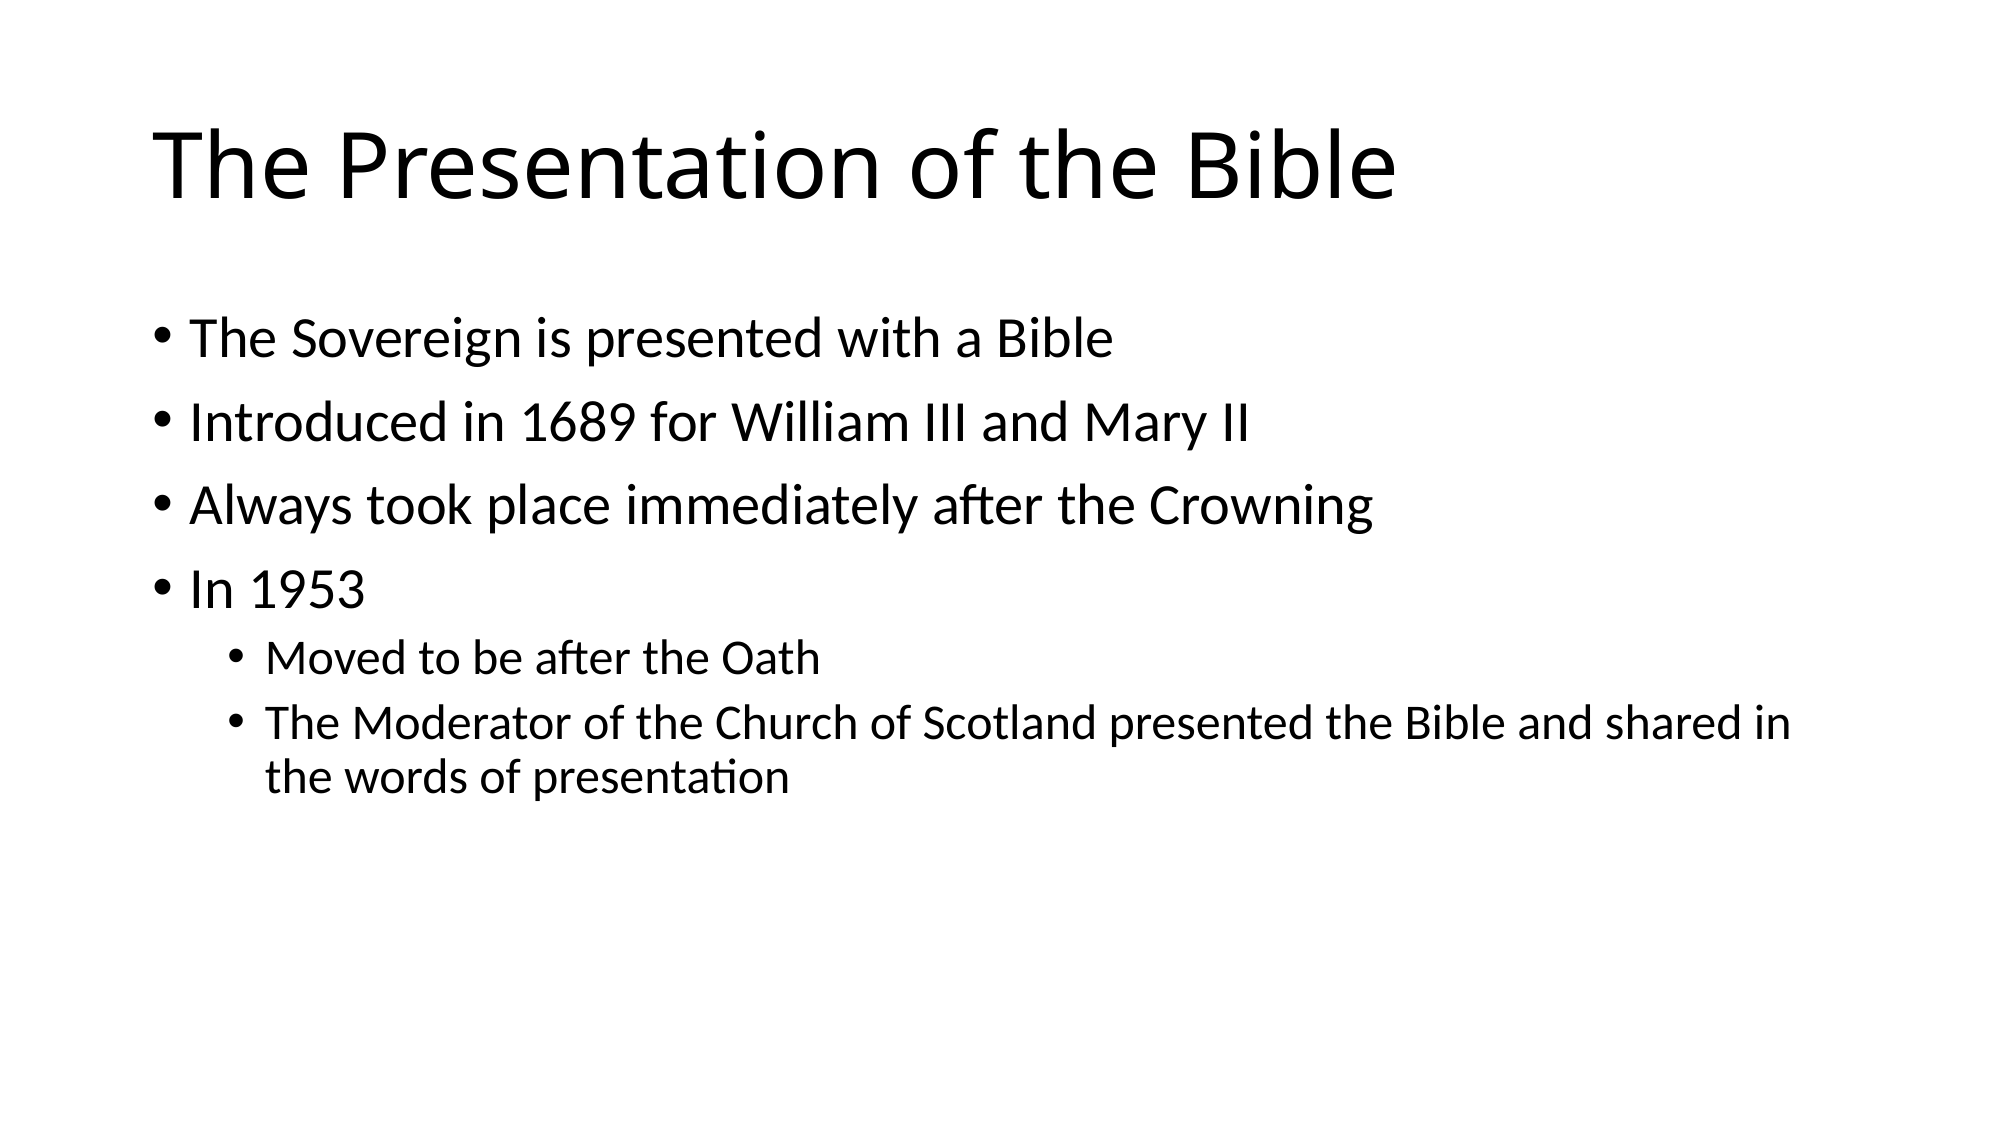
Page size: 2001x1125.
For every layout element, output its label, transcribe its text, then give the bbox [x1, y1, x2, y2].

list The Sovereign is presented with a Bible Introduced in 1689 for William III and Mary II Always took place immediately after the Crowning In 1953 Moved to be after the Oath The Moderator of the Church of Scotland presented the Bible and shared in the words of presentation [137, 299, 1863, 1014]
title The Presentation of the Bible [137, 59, 1863, 278]
